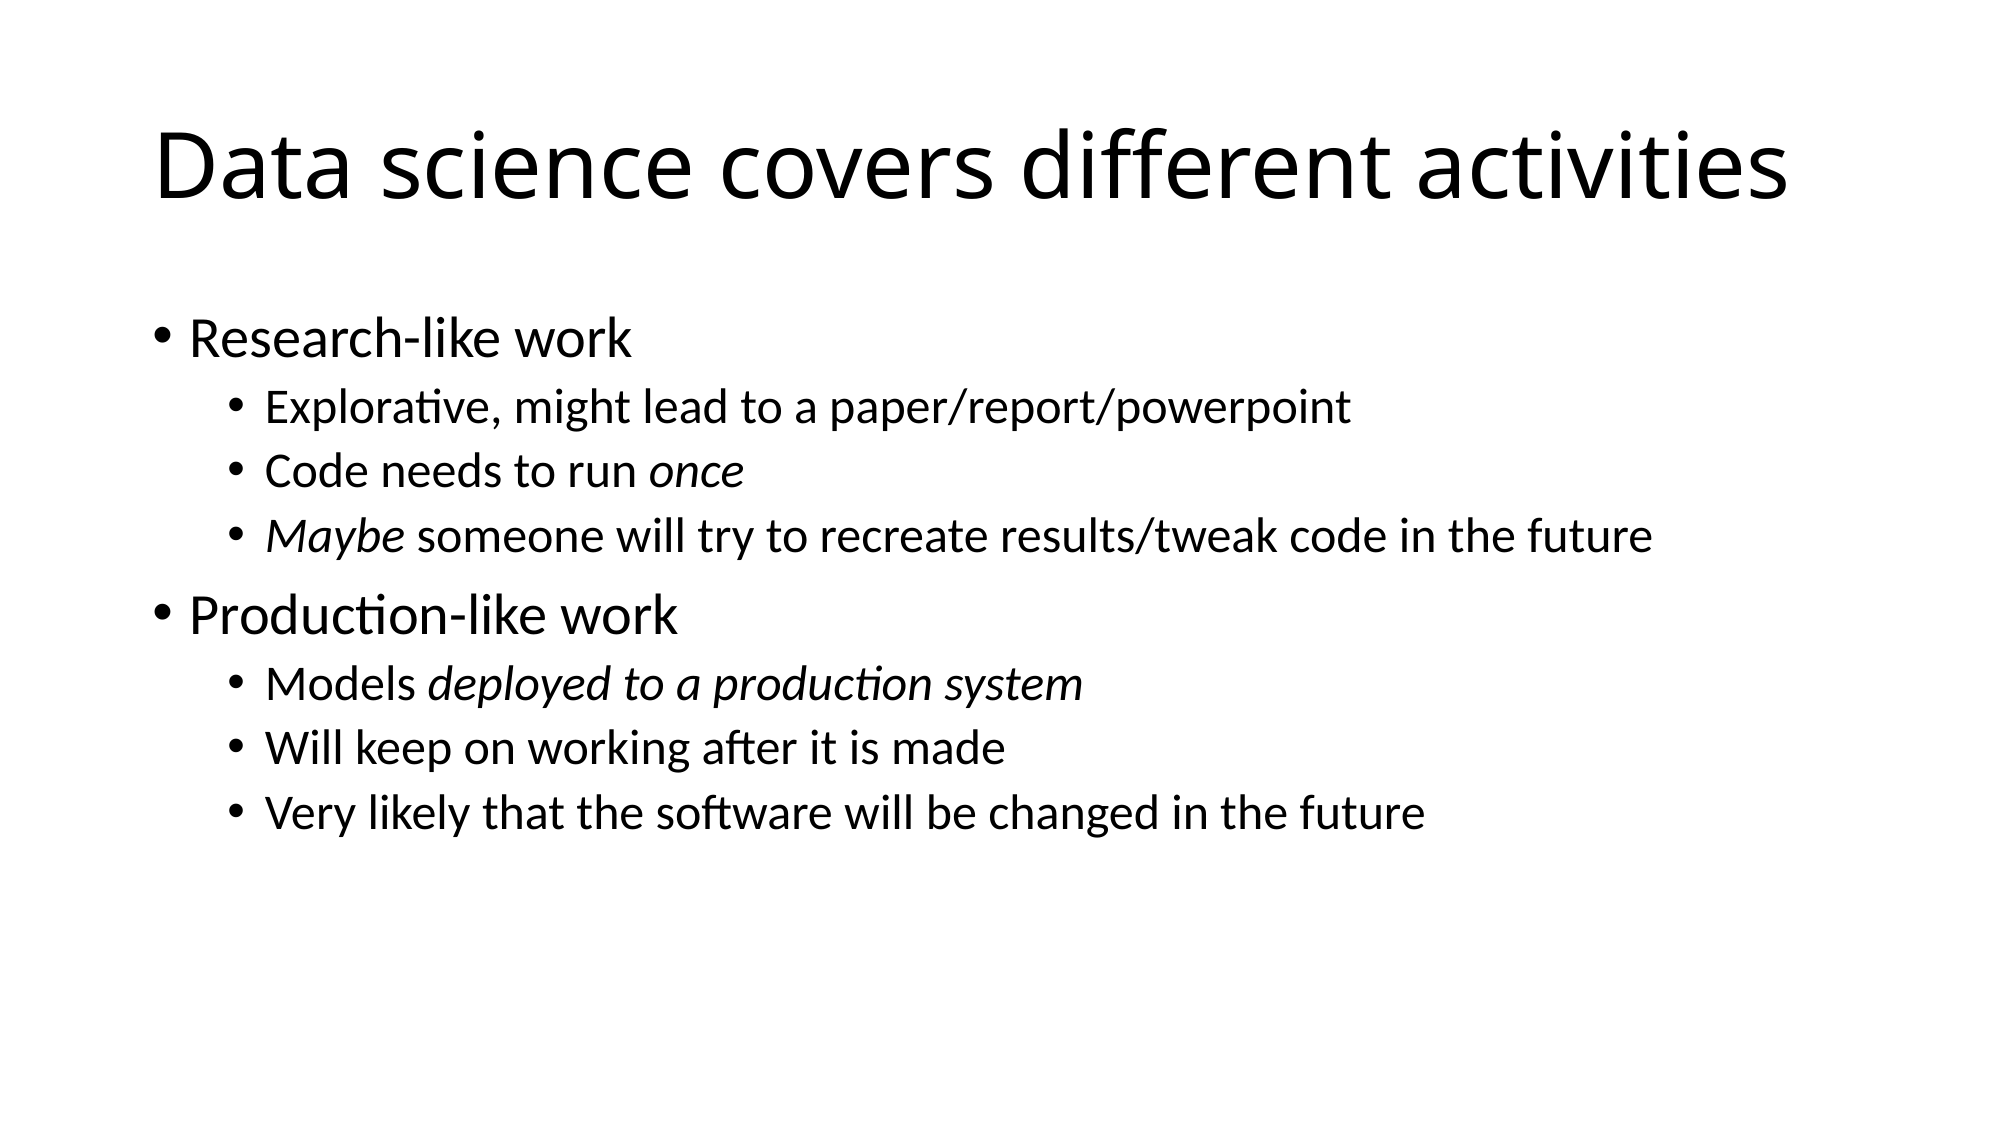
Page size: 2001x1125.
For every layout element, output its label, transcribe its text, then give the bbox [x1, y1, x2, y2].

title Data science covers different activities [137, 59, 1863, 278]
list Research-like work Explorative, might lead to a paper/report/powerpoint Code needs to run once Maybe someone will try to recreate results/tweak code in the future Production-like work Models deployed to a production system Will keep on working after it is made Very likely that the software will be changed in the future [137, 299, 1863, 1014]
